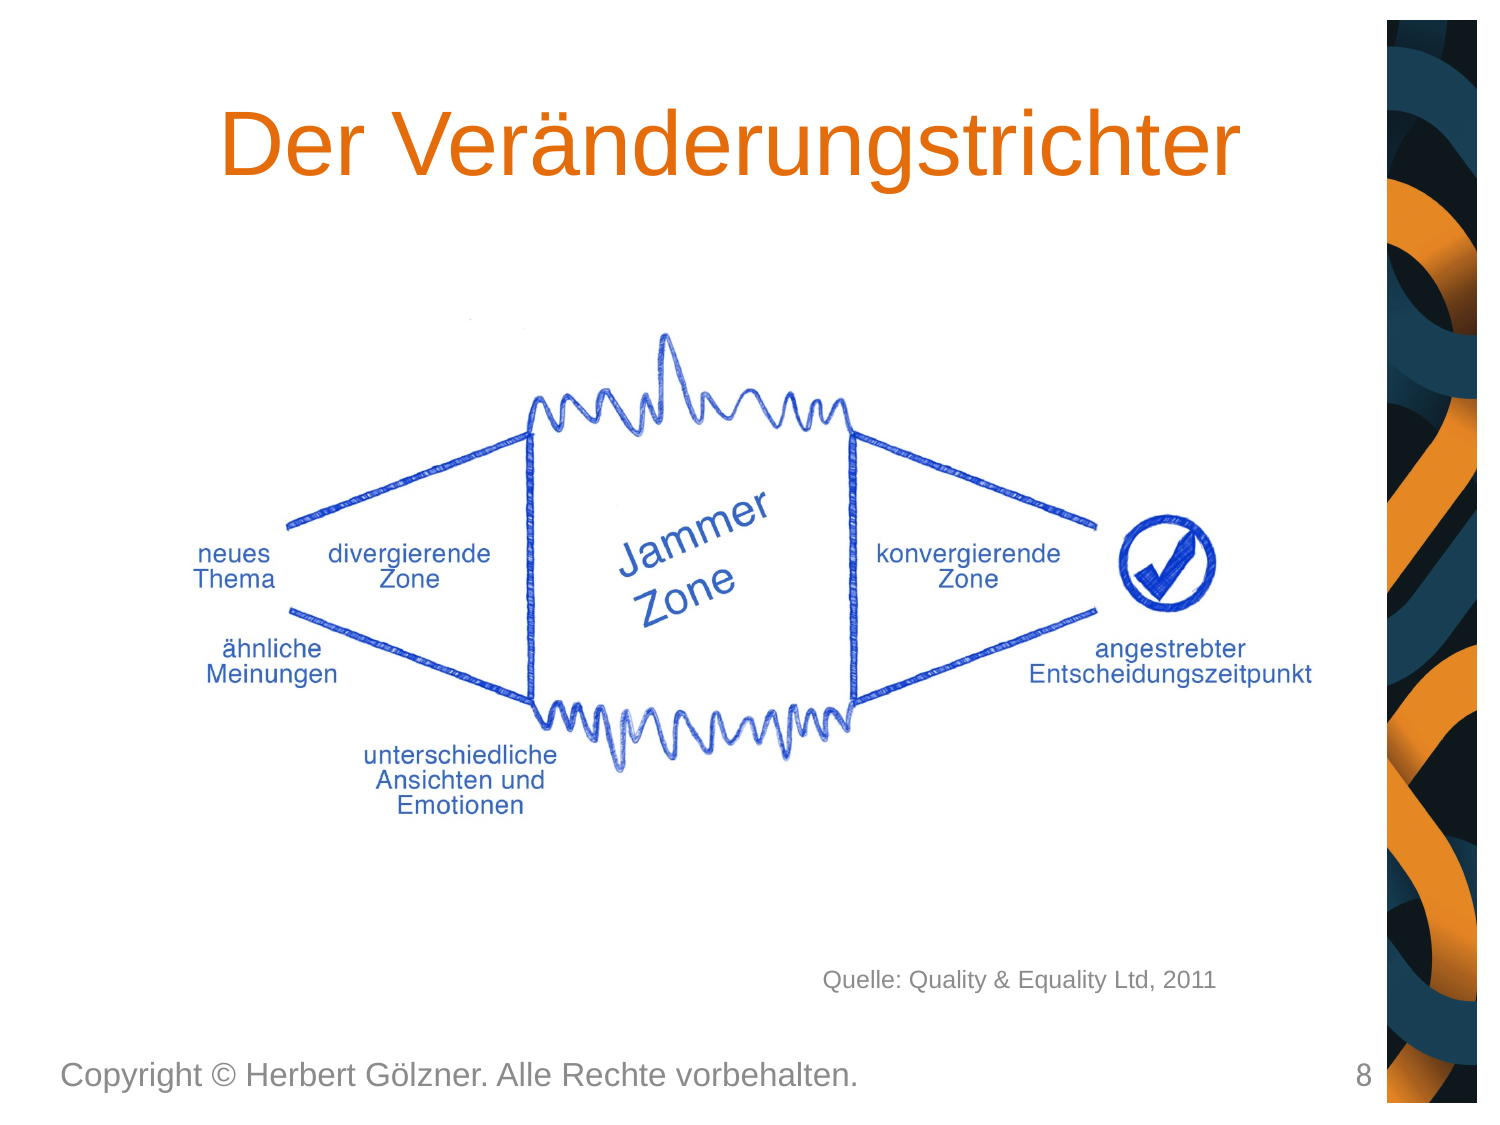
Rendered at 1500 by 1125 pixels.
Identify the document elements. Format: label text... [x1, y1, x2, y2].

title Der Veränderungstrichter [75, 45, 1388, 233]
slide_number 8 [1037, 1042, 1388, 1103]
text_box Quelle: Quality & Equality Ltd, 2011 [807, 956, 1388, 1001]
footer Copyright © Herbert Gölzner. Alle Rechte vorbehalten. [45, 1042, 999, 1103]
picture [146, 309, 1329, 864]
picture [1387, 20, 1477, 1103]
